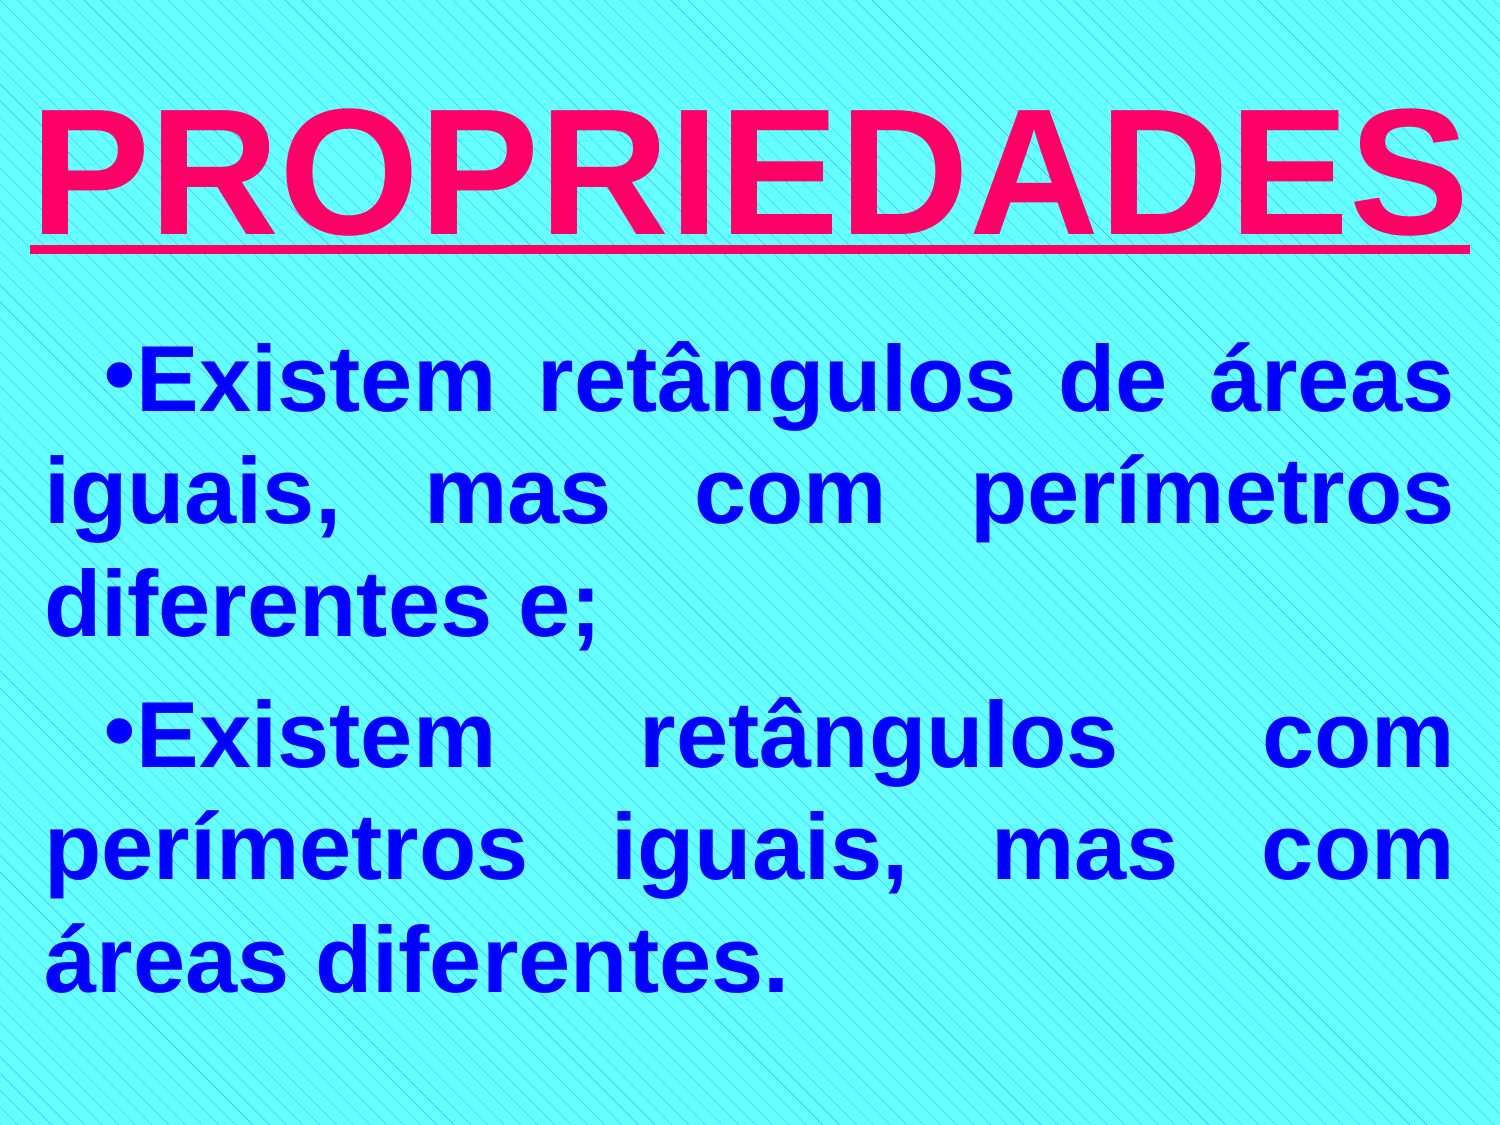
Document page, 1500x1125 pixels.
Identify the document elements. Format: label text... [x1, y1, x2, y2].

list Existem retângulos de áreas iguais, mas com perímetros diferentes e; Existem retângulos com perímetros iguais, mas com áreas diferentes. [29, 302, 1471, 1106]
title PROPRIEDADES [0, 23, 1500, 303]
